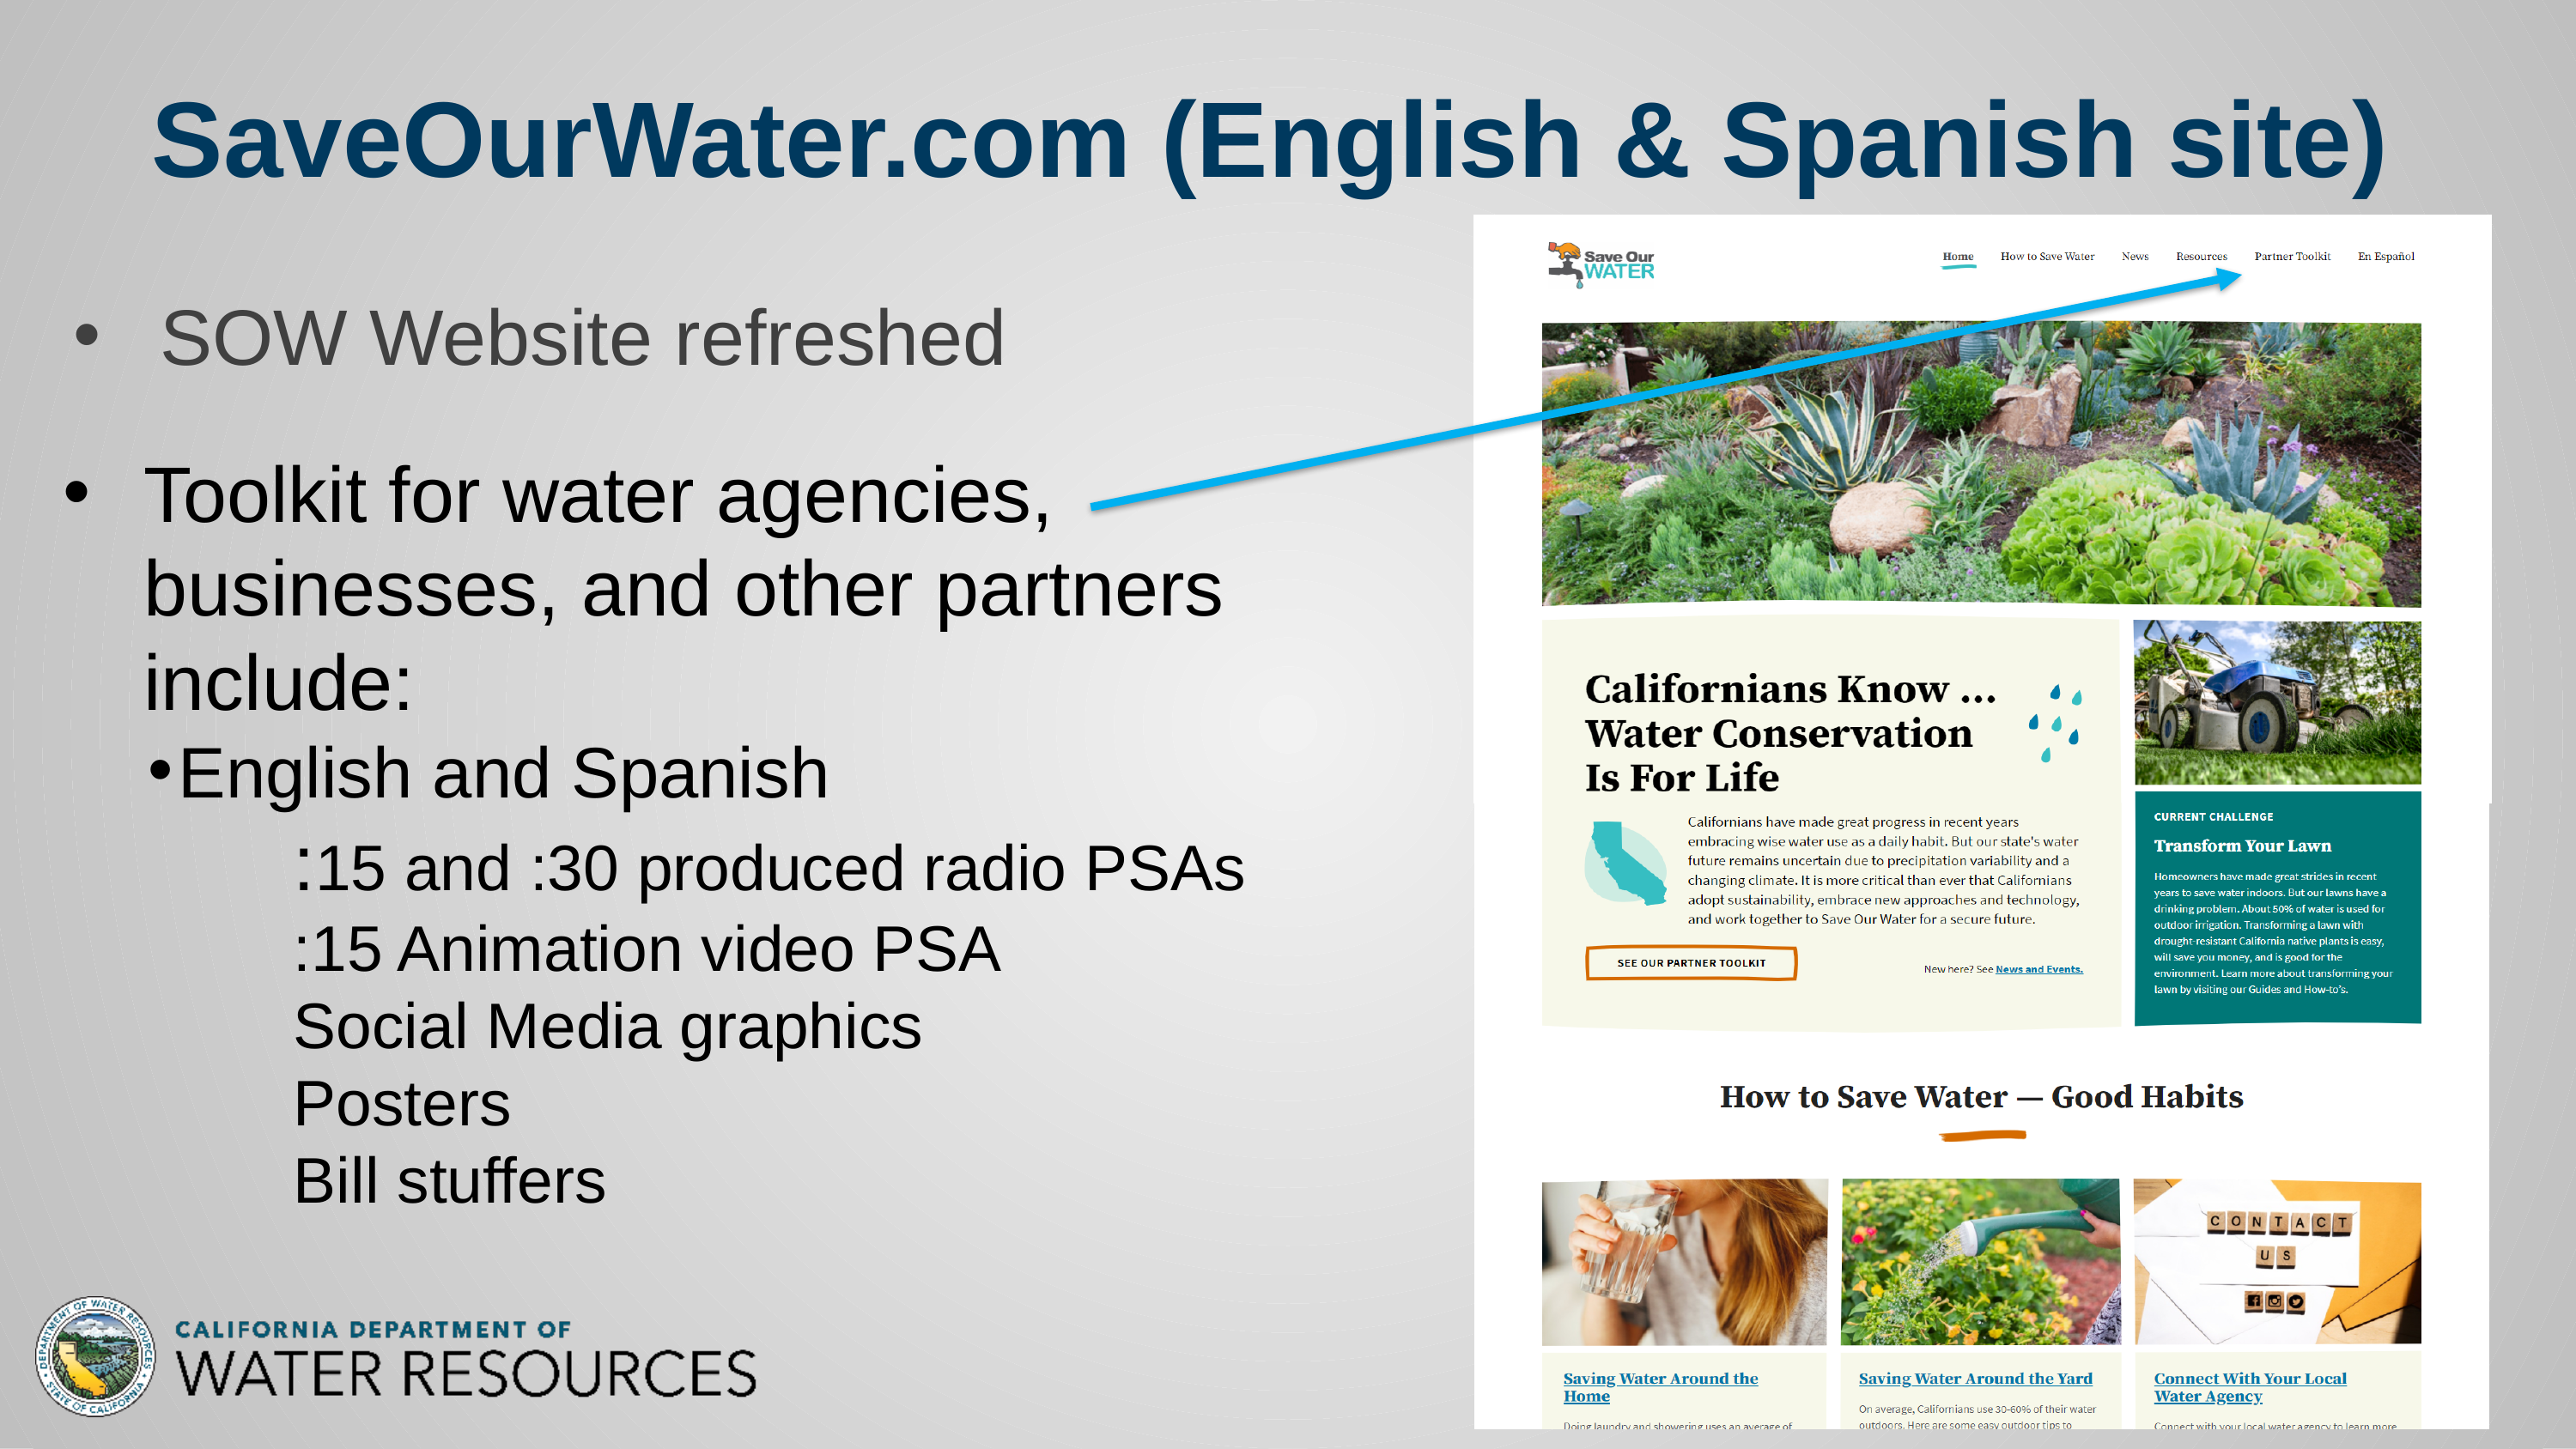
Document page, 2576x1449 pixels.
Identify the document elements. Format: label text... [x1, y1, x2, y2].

text_box Toolkit for water agencies, businesses, and other partners include: English and Spanish :15 and :30 produced radio PSAs :15 Animation video PSA Social Media graphics Posters Bill stuffers [50, 436, 1339, 1222]
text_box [1473, 215, 2492, 1429]
title SaveOurWater.com (English & Spanish site) [129, 58, 2447, 274]
list SOW Website refreshed [50, 274, 1090, 436]
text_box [1091, 274, 2243, 507]
picture [35, 1296, 760, 1417]
